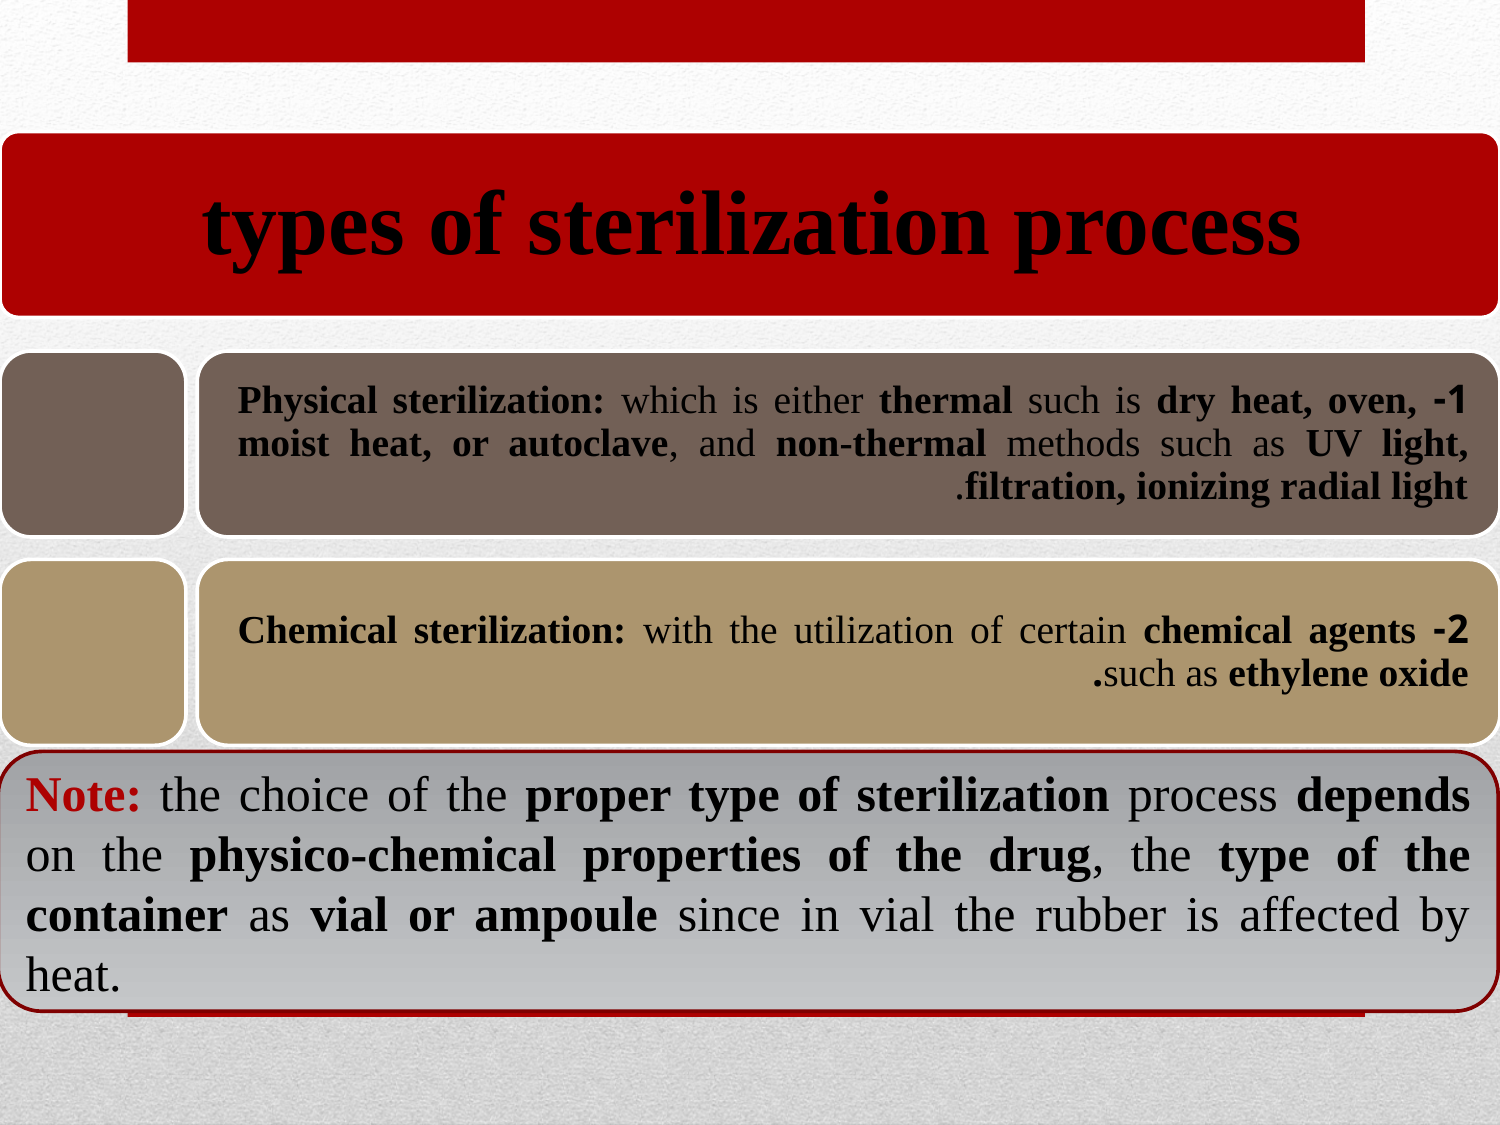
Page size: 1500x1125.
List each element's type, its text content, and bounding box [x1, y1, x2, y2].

text_box Note: the choice of the proper type of sterilization process depends on the physico-chemical properties of the drug, the type of the container as vial or ampoule since in vial the rubber is affected by heat. [0, 821, 1500, 1014]
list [0, 65, 1500, 812]
